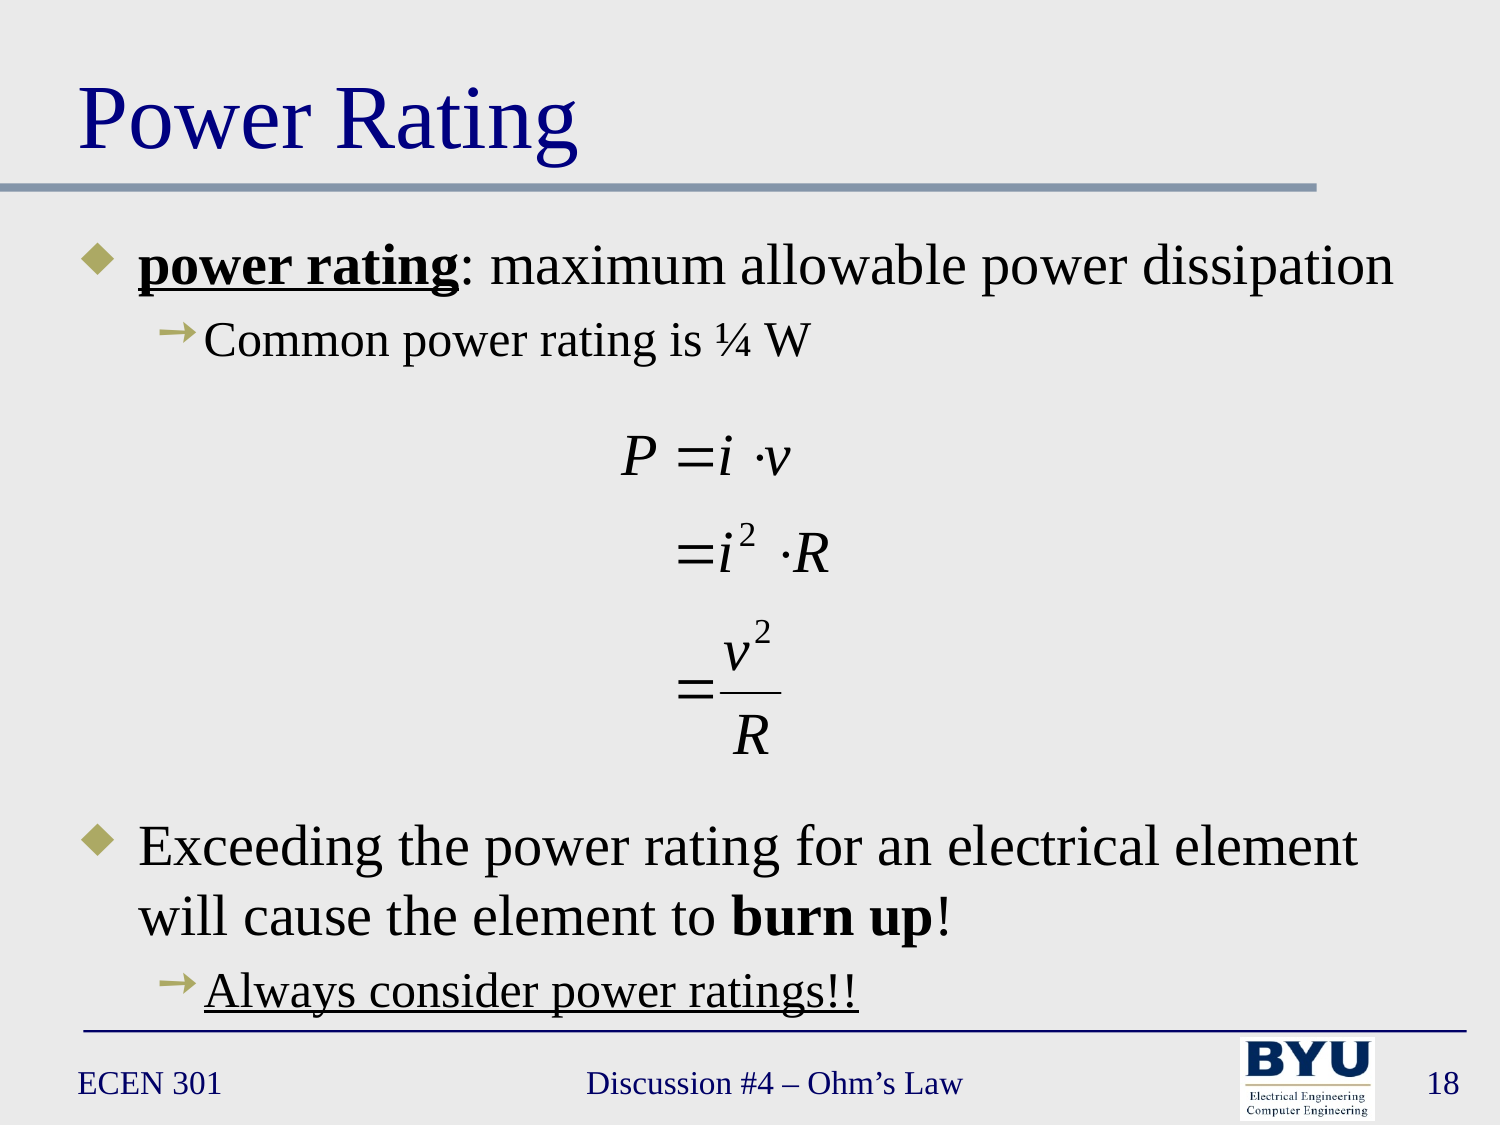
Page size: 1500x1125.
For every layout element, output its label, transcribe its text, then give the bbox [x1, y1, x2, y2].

slide_number ECEN 301 [62, 1049, 388, 1113]
slide_number 18 [1162, 1049, 1476, 1113]
list power rating: maximum allowable power dissipation Common power rating is ¼ W [66, 218, 1413, 442]
title Power Rating [62, 24, 1438, 176]
footer Discussion #4 – Ohm’s Law [487, 1049, 1063, 1113]
picture [1240, 1037, 1375, 1049]
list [610, 422, 841, 768]
picture [1240, 1113, 1375, 1121]
text_box Exceeding the power rating for an electrical element will cause the element to burn up! Always consider power ratings!! [66, 800, 1413, 1000]
